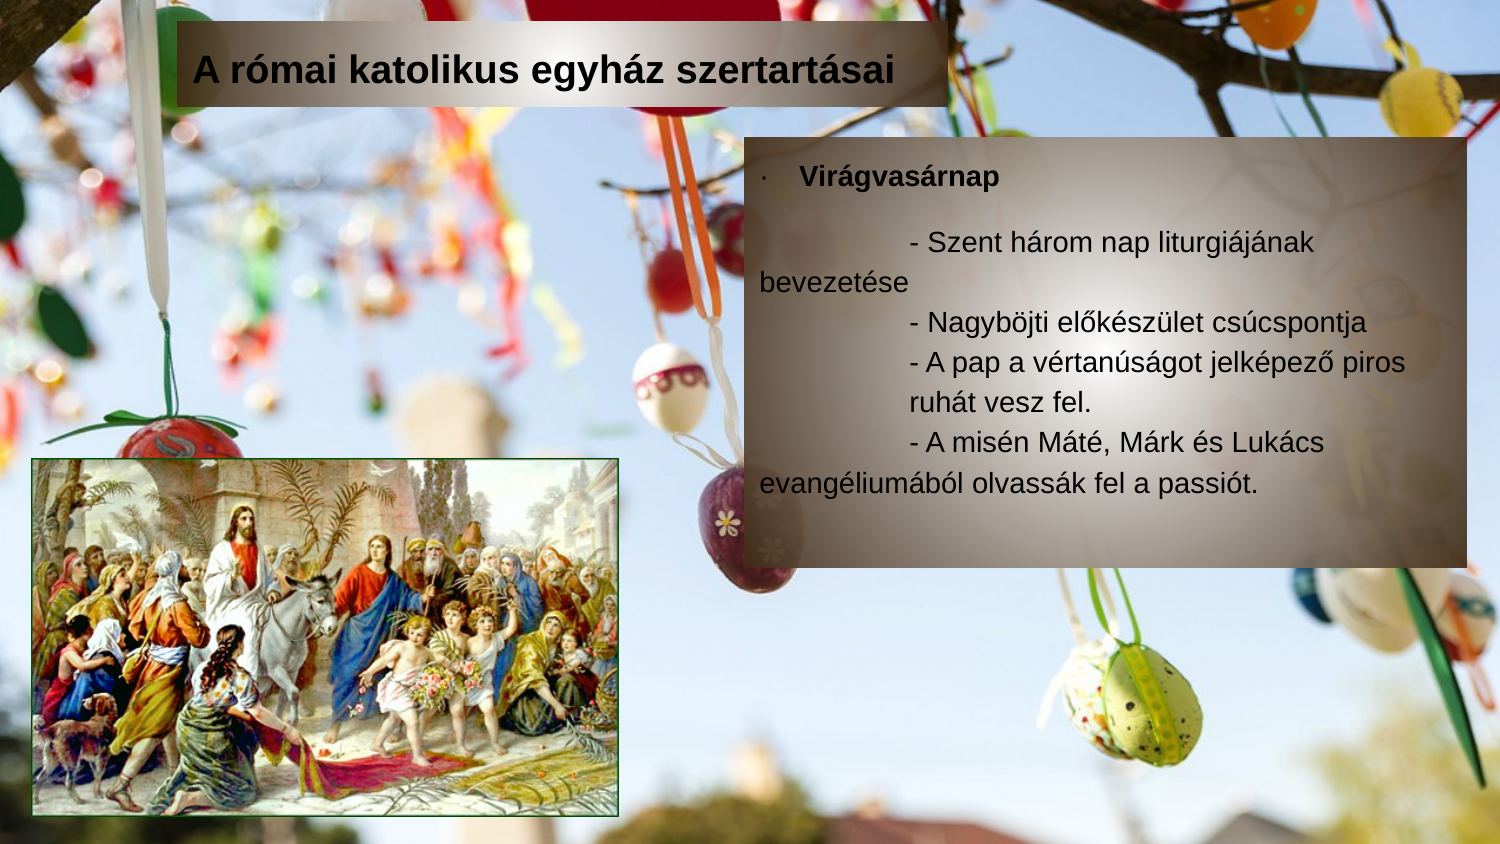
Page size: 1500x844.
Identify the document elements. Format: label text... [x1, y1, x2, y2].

text_box A római katolikus egyház szertartásai [177, 21, 948, 107]
text_box · Virágvasárnap - Szent három nap liturgiájának bevezetése - Nagyböjti előkészület csúcspontja - A pap a vértanúságot jelképező piros ruhát vesz fel. - A misén Máté, Márk és Lukács evangéliumából olvassák fel a passiót. [744, 137, 1467, 568]
picture [0, 0, 1500, 844]
